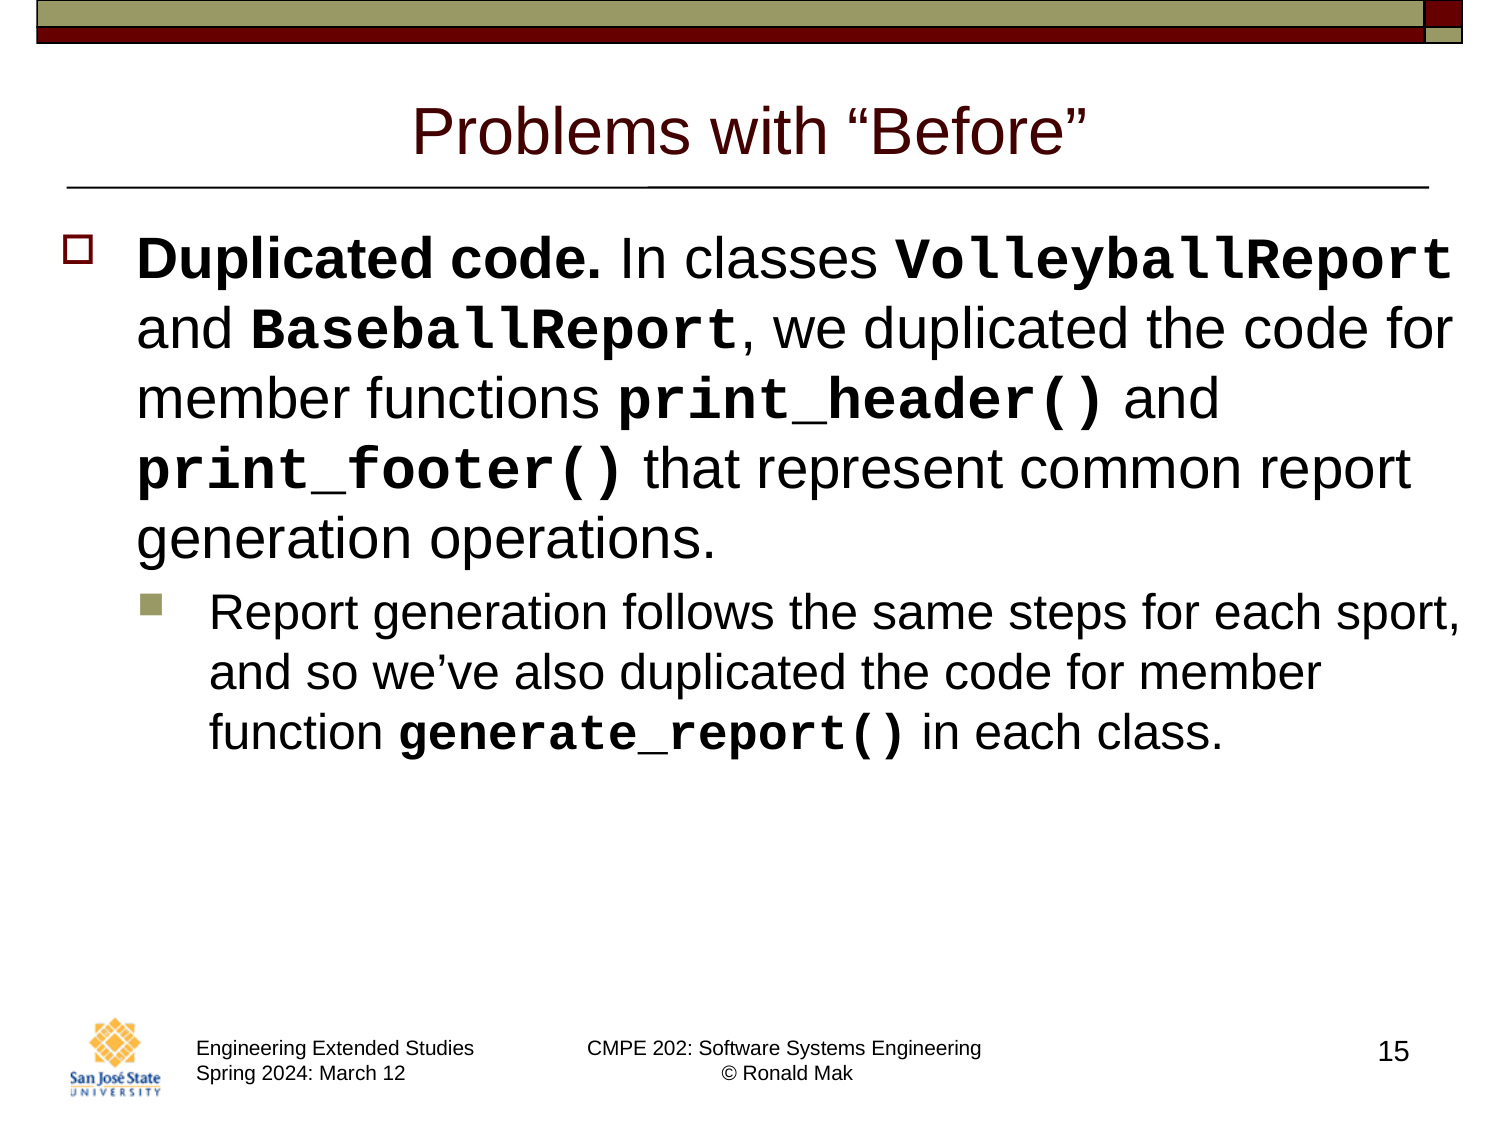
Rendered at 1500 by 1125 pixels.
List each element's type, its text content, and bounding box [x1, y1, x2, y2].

picture [60, 1012, 166, 1112]
slide_number 15 [1305, 1025, 1425, 1100]
list Duplicated code. In classes VolleyballReport and BaseballReport, we duplicated the code for member functions print_header() and print_footer() that represent common report generation operations. Report generation follows the same steps for each sport, and so we’ve also duplicated the code for member function generate_report() in each class. [45, 212, 1485, 1006]
title Problems with “Before” [75, 67, 1425, 175]
